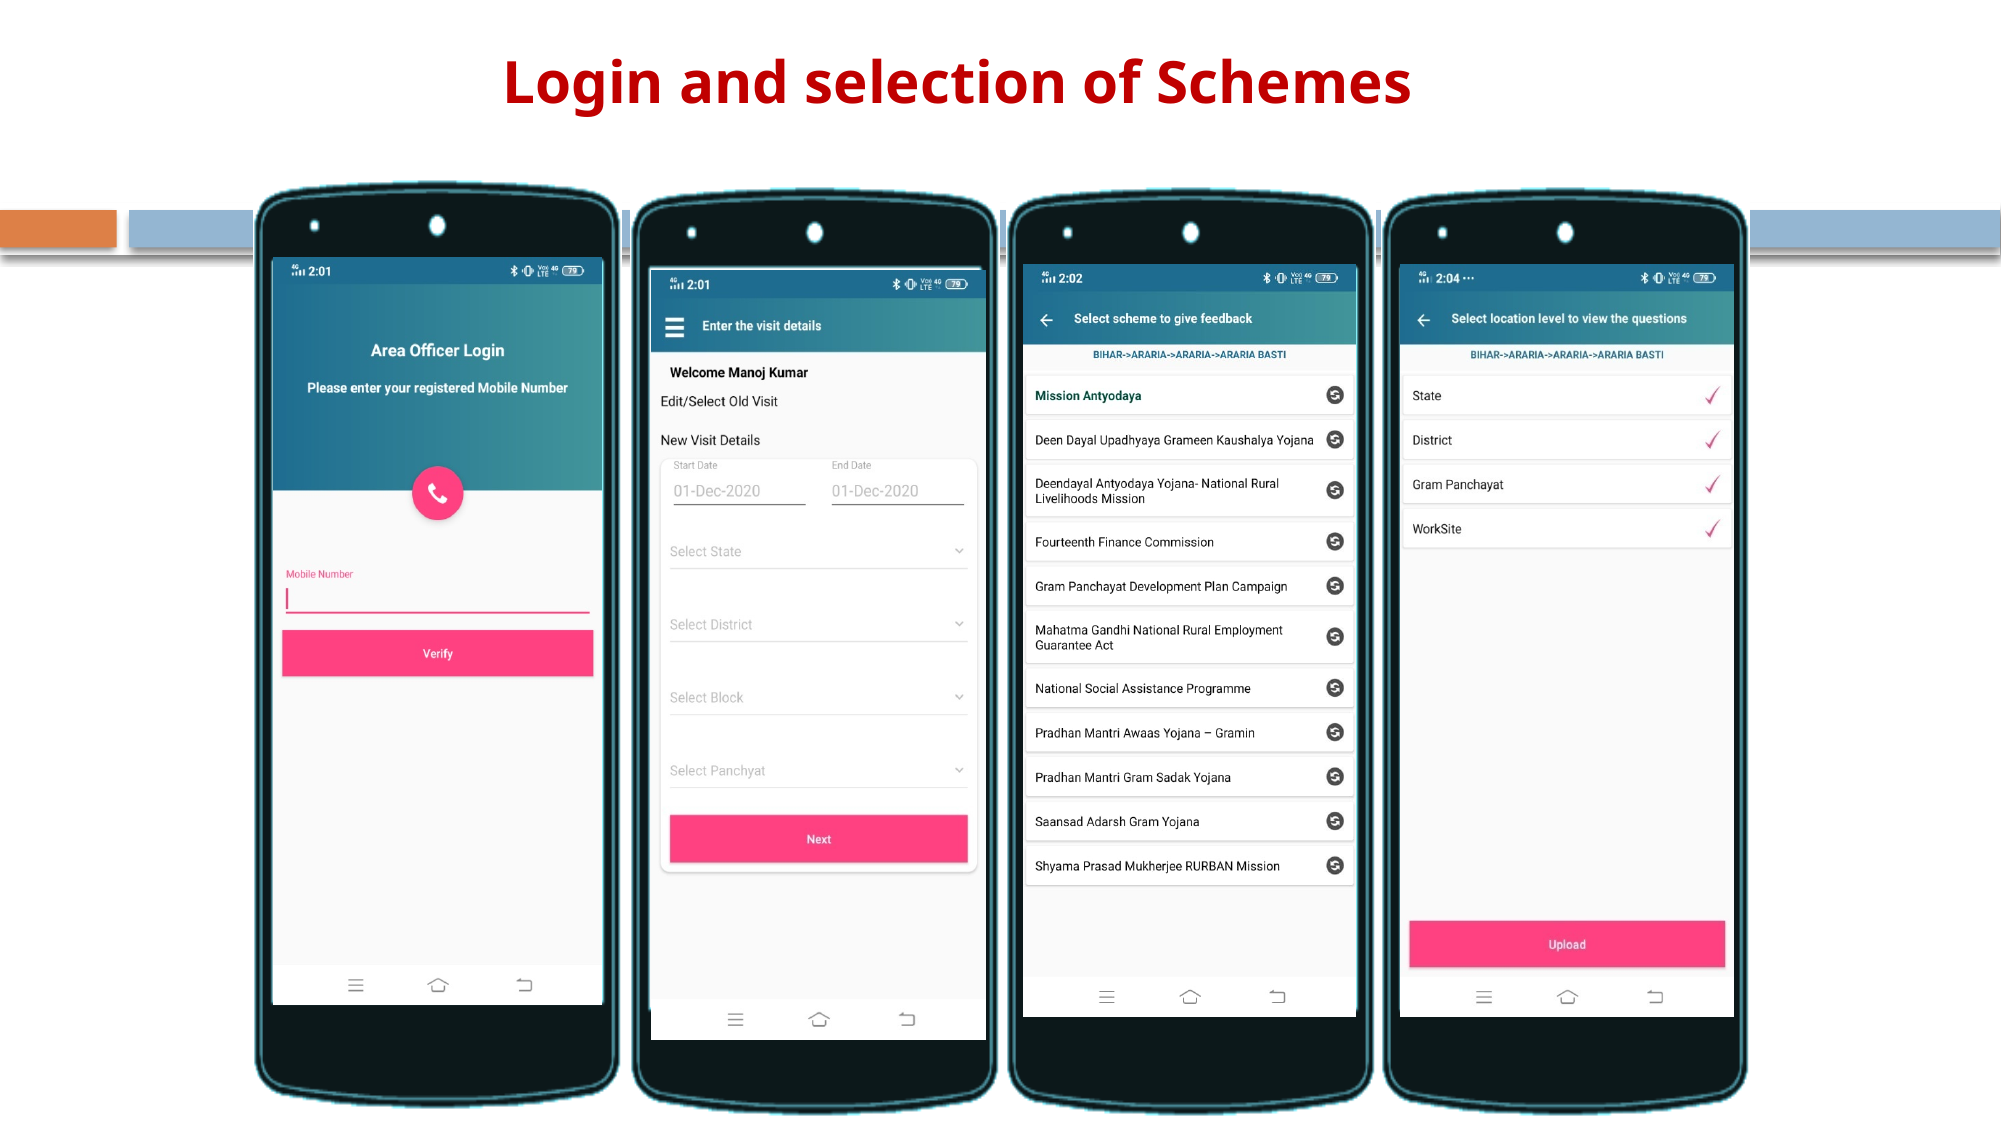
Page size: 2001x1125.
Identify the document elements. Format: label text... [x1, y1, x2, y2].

text_box Login and selection of Schemes [487, 37, 1446, 123]
picture [630, 185, 1000, 1118]
picture [1006, 185, 1376, 1118]
picture [1380, 185, 1751, 1118]
picture [252, 178, 623, 1112]
